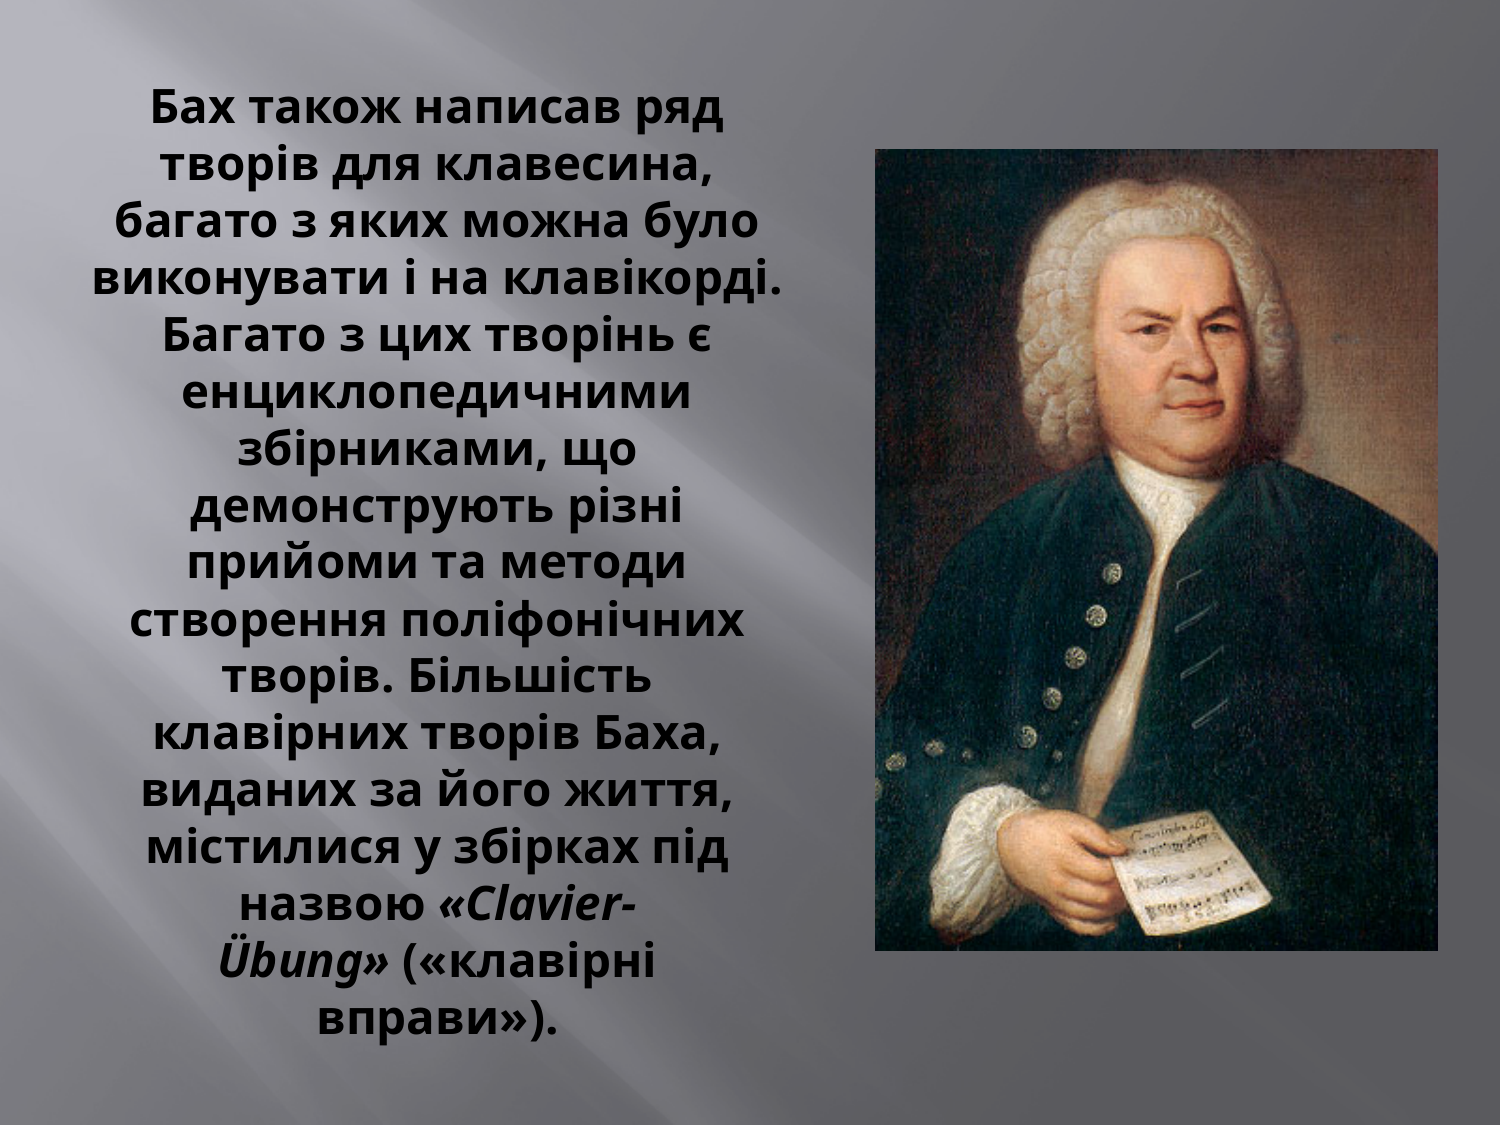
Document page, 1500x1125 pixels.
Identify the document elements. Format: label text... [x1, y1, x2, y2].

title Бах також написав ряд творів для клавесина, багато з яких можна було виконувати і на клавікорді. Багато з цих творінь є енциклопедичними збірниками, що демонструють різні прийоми та методи створення поліфонічних творів. Більшість клавірних творів Баха, виданих за його життя, містилися у збірках під назвою «Clavier-Übung» («клавірні вправи»). [75, 45, 800, 1075]
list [874, 149, 1438, 951]
